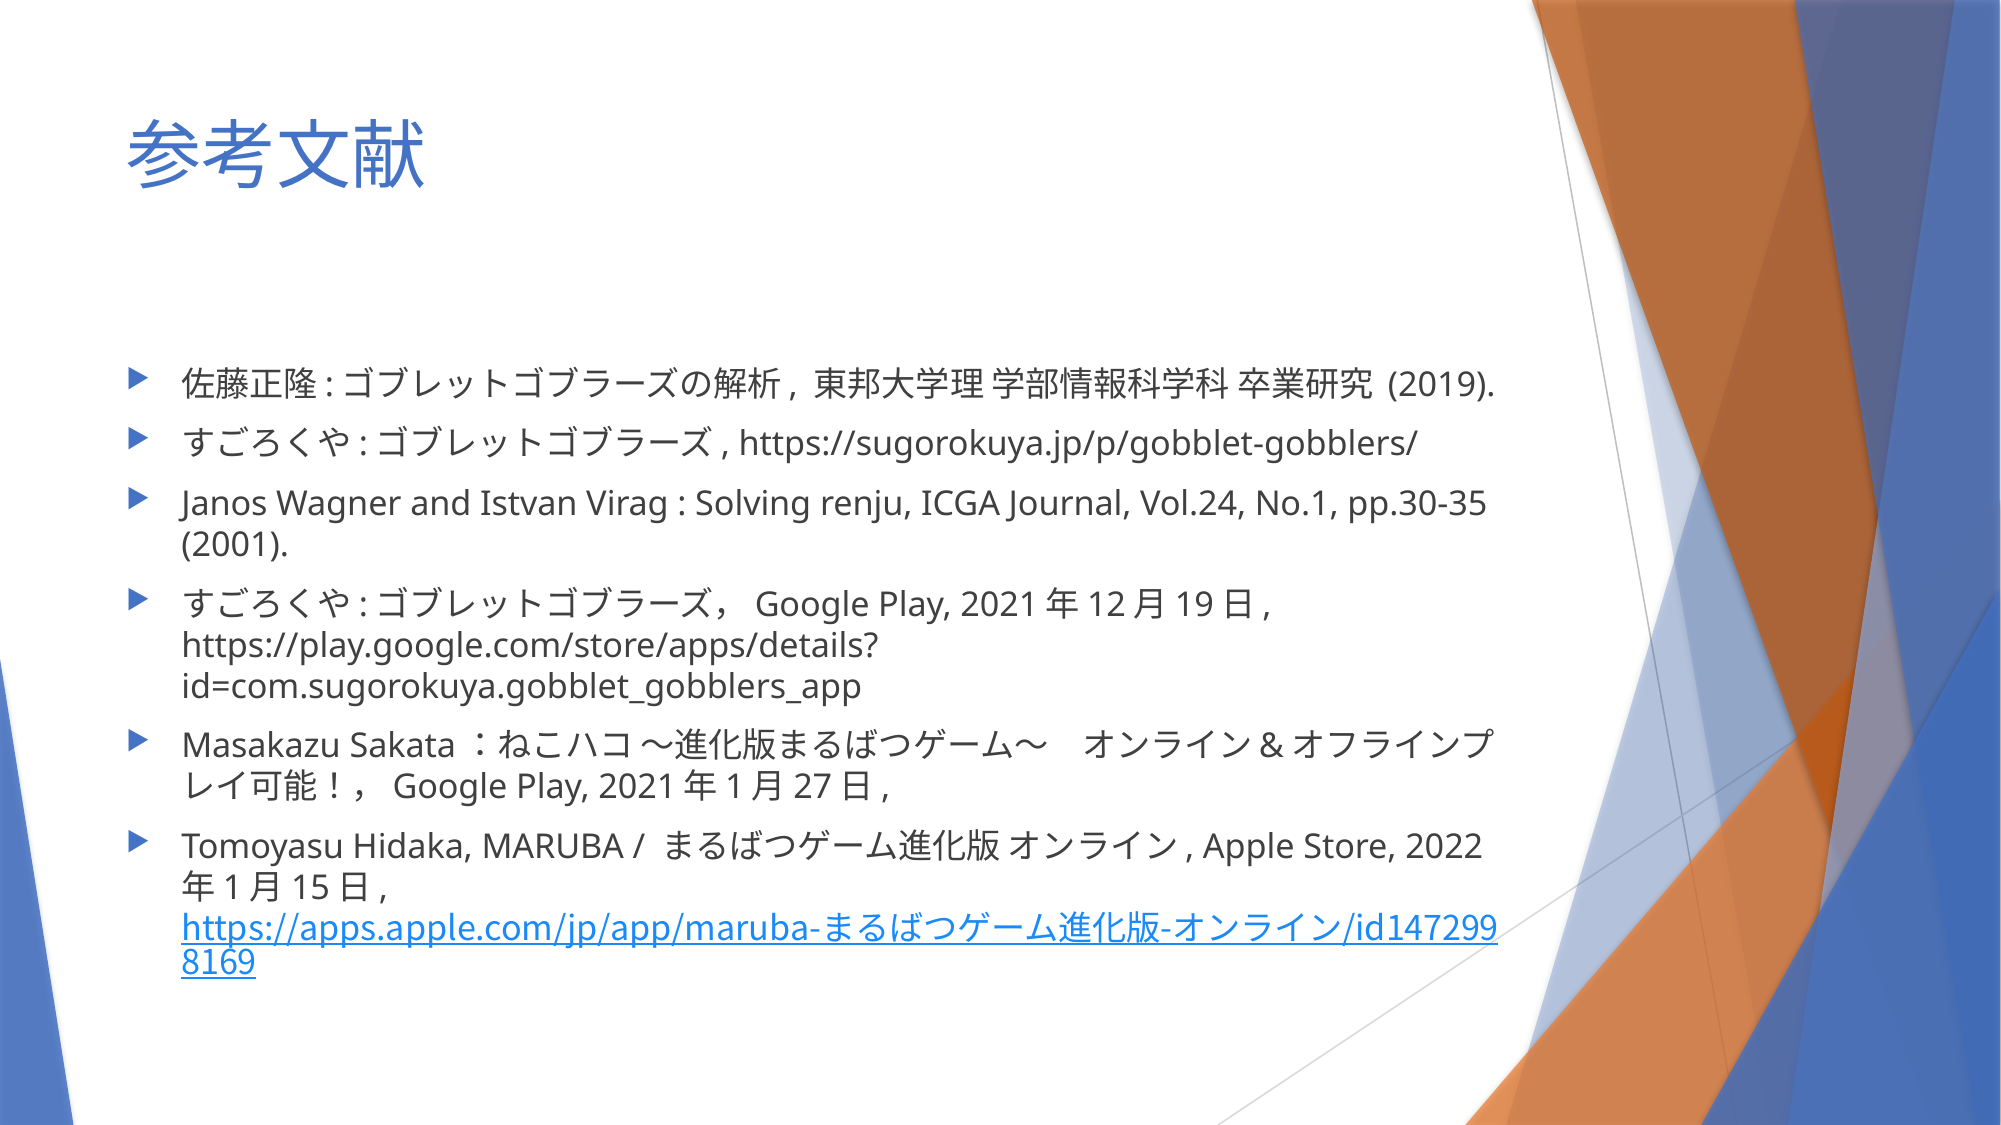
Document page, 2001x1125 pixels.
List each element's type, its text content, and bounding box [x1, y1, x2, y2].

list 佐藤正隆:ゴブレットゴブラーズの解析, 東邦大学理 学部情報科学科 卒業研究 (2019). すごろくや:ゴブレットゴブラーズ, https://sugorokuya.jp/p/gobblet-gobblers/ Janos Wagner and Istvan Virag : Solving renju, ICGA Journal, Vol.24, No.1, pp.30-35 (2001). すごろくや:ゴブレットゴブラーズ，Google Play, 2021年12月19日, https://play.google.com/store/apps/details?id=com.sugorokuya.gobblet_gobblers_app Masakazu Sakata：ねこハコ ～進化版まるばつゲーム～ オンライン&オフラインプレイ可能！，Google Play, 2021年1月27日, Tomoyasu Hidaka, MARUBA / まるばつゲーム進化版 オンライン, Apple Store, 2022年1月15日, https://apps.apple.com/jp/app/maruba-まるばつゲーム進化版-オンライン/id1472998169 [111, 354, 1522, 992]
title 参考文献 [111, 99, 1522, 317]
